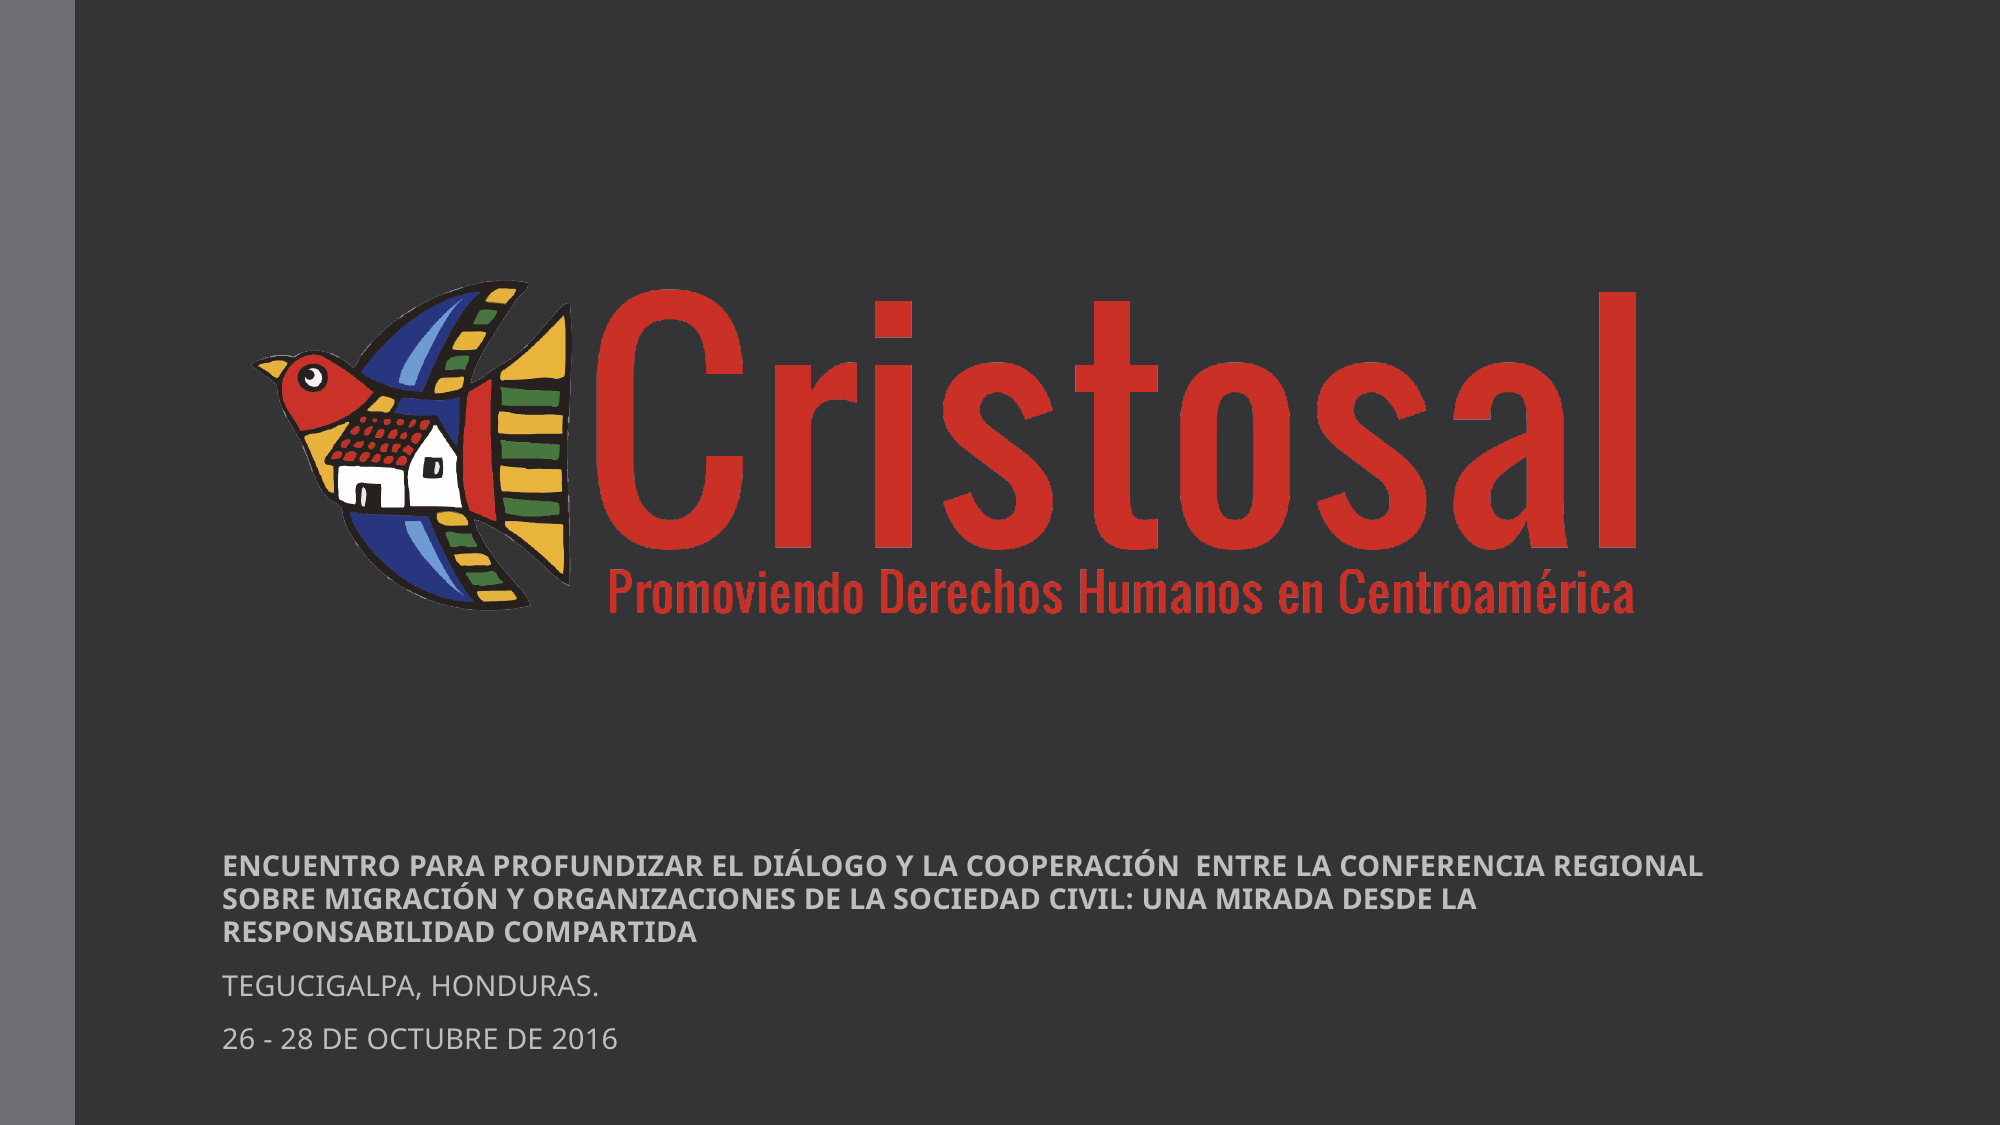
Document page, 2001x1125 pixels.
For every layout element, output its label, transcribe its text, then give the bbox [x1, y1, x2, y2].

picture [187, 205, 1772, 707]
subtitle Encuentro para profundizar el diálogo y la cooperación entre la Conferencia Regional sobre Migración y organizaciones de la sociedad civil: una mirada desde la Responsabilidad Compartida Tegucigalpa, Honduras. 26 - 28 de octubre de 2016 [206, 787, 1752, 1065]
